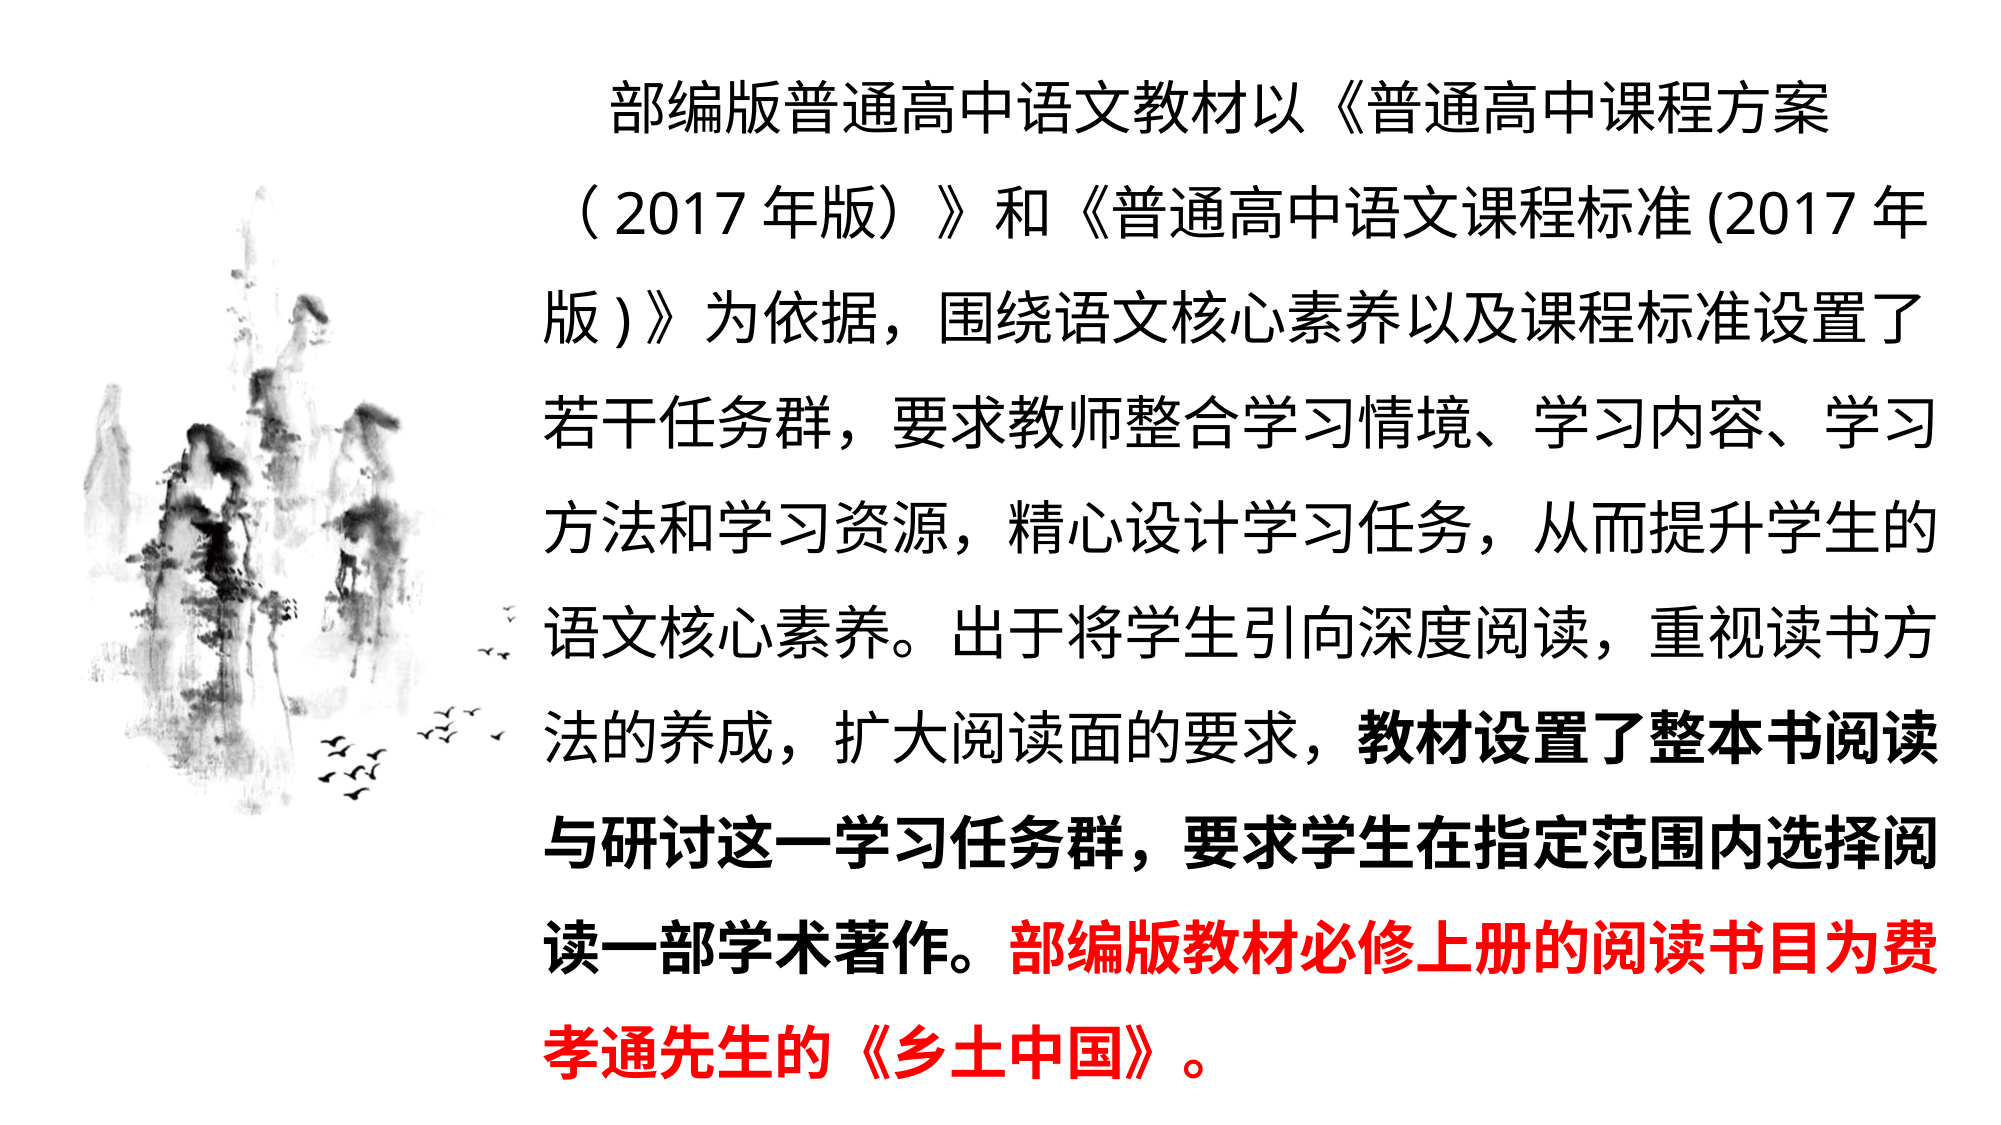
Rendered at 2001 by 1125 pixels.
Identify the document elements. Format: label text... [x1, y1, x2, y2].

text_box 部编版普通高中语文教材以《普通高中课程方案（2017年版）》和《普通高中语文课程标准(2017年版)》为依据，围绕语文核心素养以及课程标准设置了若干任务群，要求教师整合学习情境、学习内容、学习方法和学习资源，精心设计学习任务，从而提升学生的语文核心素养。出于将学生引向深度阅读，重视读书方法的养成，扩大阅读面的要求，教材设置了整本书阅读与研讨这一学习任务群，要求学生在指定范围内选择阅读一部学术著作。部编版教材必修上册的阅读书目为费孝通先生的《乡土中国》。 [527, 29, 1976, 1094]
picture [0, 168, 570, 865]
